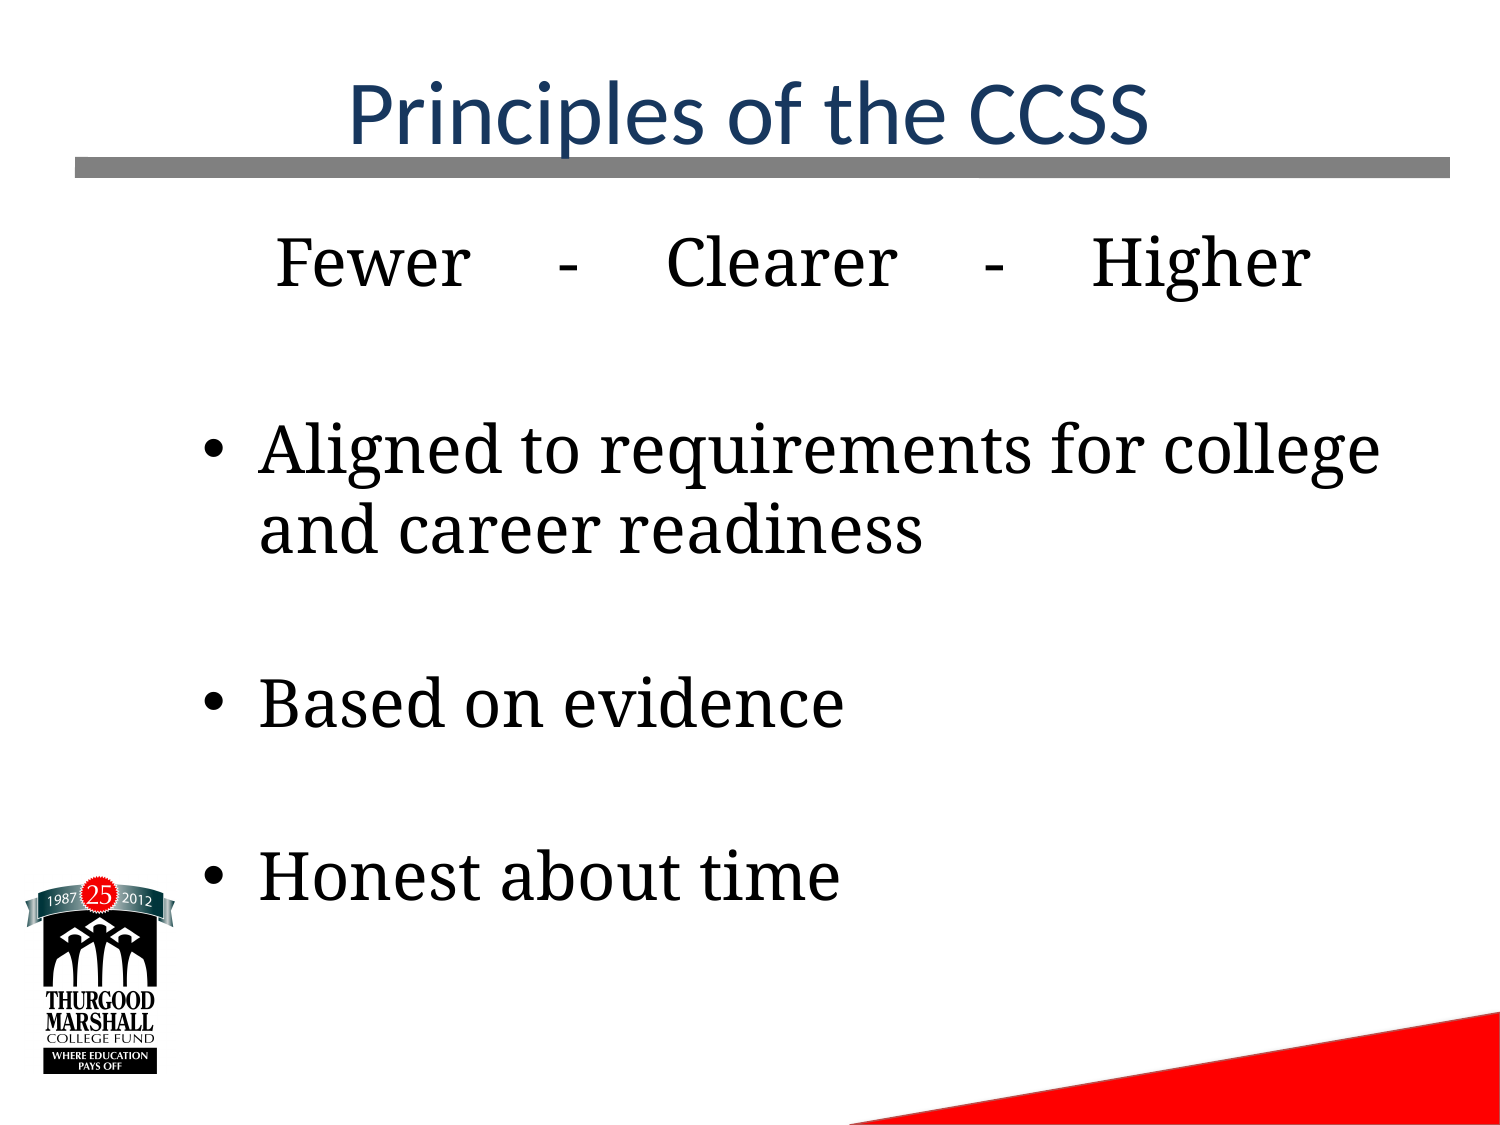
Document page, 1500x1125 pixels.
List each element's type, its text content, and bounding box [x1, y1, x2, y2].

picture [24, 874, 176, 1074]
title Principles of the CCSS [75, 45, 1425, 233]
list Fewer - Clearer - Higher Aligned to requirements for college and career readiness Based on evidence Honest about time [187, 233, 1400, 1063]
